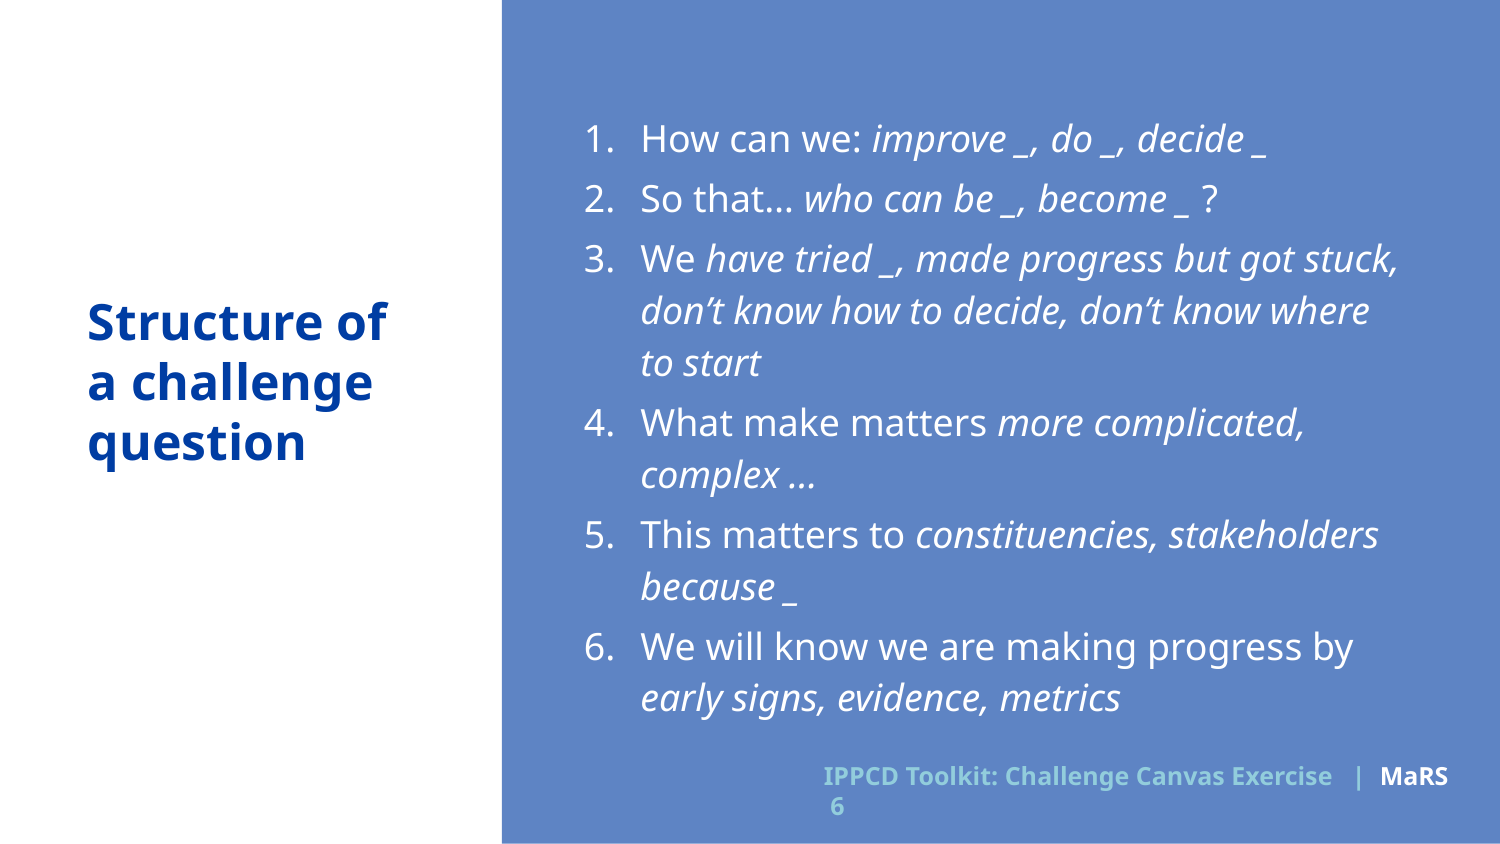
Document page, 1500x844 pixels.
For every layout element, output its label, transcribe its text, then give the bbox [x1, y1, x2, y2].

list How can we: improve _, do _, decide _ So that… who can be _, become _ ? We have tried _, made progress but got stuck, don’t know how to decide, don’t know where to start What make matters more complicated, complex … This matters to constituencies, stakeholders because _ We will know we are making progress by early signs, evidence, metrics [572, 102, 1424, 726]
title Structure of a challenge question [76, 197, 408, 564]
text_box [500, 0, 1500, 844]
slide_number IPPCD Toolkit: Challenge Canvas Exercise | MaRS 6 [809, 752, 1468, 806]
